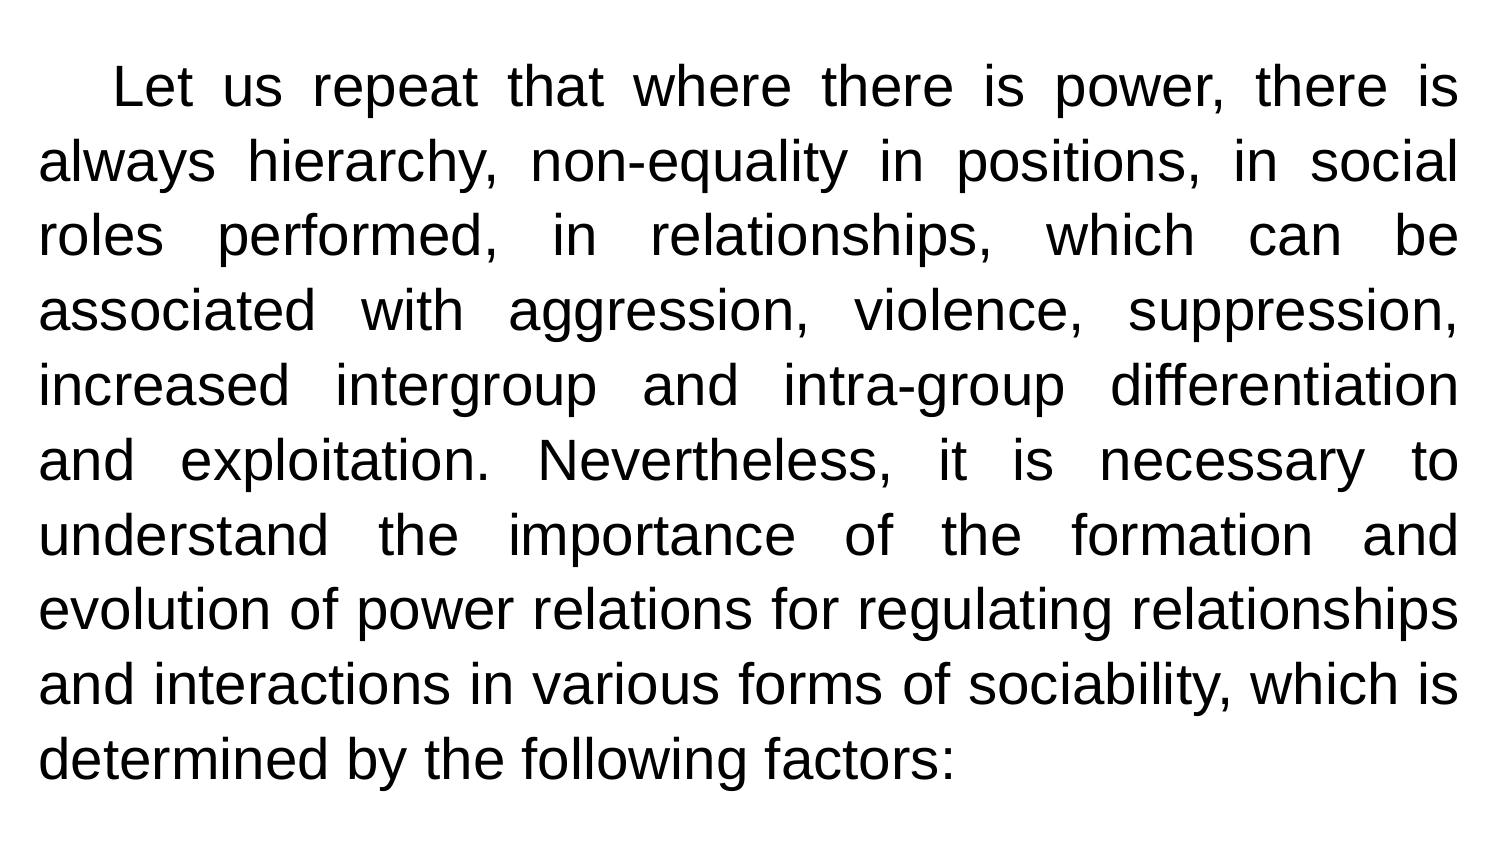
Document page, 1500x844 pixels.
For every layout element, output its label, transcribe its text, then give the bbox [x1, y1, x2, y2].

text_box Let us repeat that where there is power, there is always hierarchy, non-equality in positions, in social roles performed, in relationships, which can be associated with aggression, violence, suppression, increased intergroup and intra-group differentiation and exploitation. Nevertheless, it is necessary to understand the importance of the formation and evolution of power relations for regulating relationships and interactions in various forms of sociability, which is determined by the following factors: [23, 35, 1477, 799]
